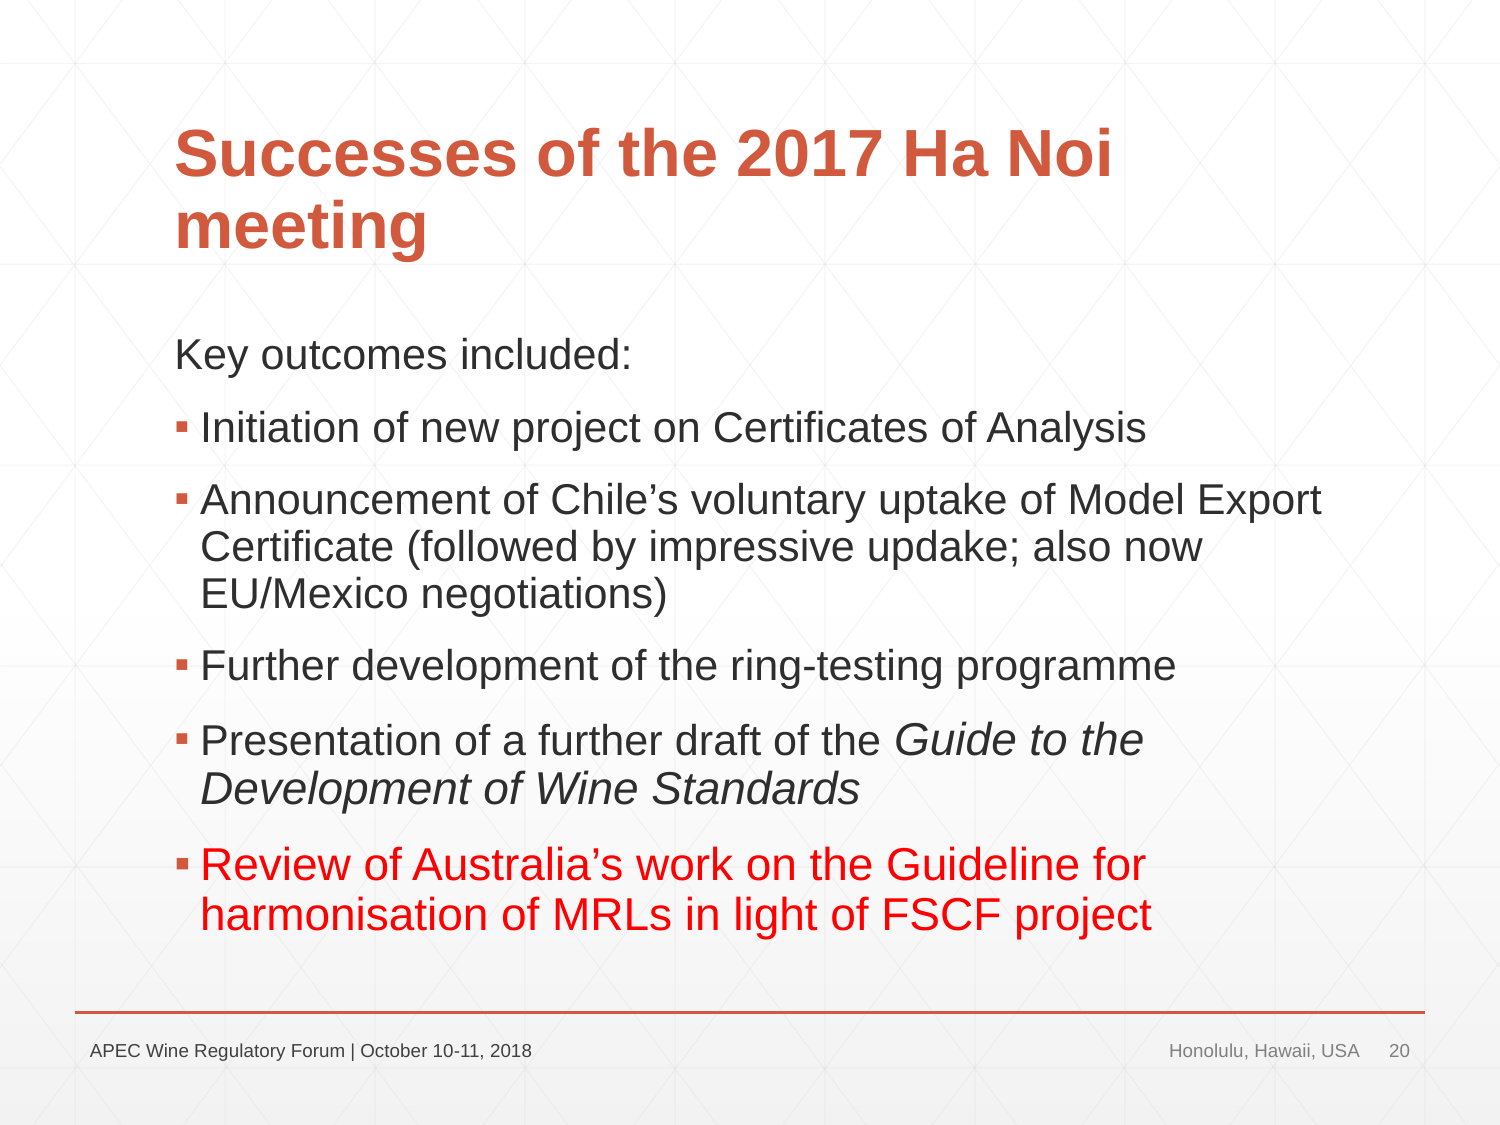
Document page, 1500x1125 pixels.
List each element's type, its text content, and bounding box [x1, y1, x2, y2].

slide_number 20 [1375, 1031, 1426, 1069]
list Key outcomes included: Initiation of new project on Certificates of Analysis Announcement of Chile’s voluntary uptake of Model Export Certificate (followed by impressive updake; also now EU/Mexico negotiations) Further development of the ring-testing programme Presentation of a further draft of the Guide to the Development of Wine Standards Review of Australia’s work on the Guideline for harmonisation of MRLs in light of FSCF project [159, 324, 1341, 950]
footer APEC Wine Regulatory Forum | October 10-11, 2018 [75, 1031, 829, 1069]
title Successes of the 2017 Ha Noi meeting [159, 82, 1341, 271]
slide_number Honolulu, Hawaii, USA [837, 1031, 1375, 1069]
